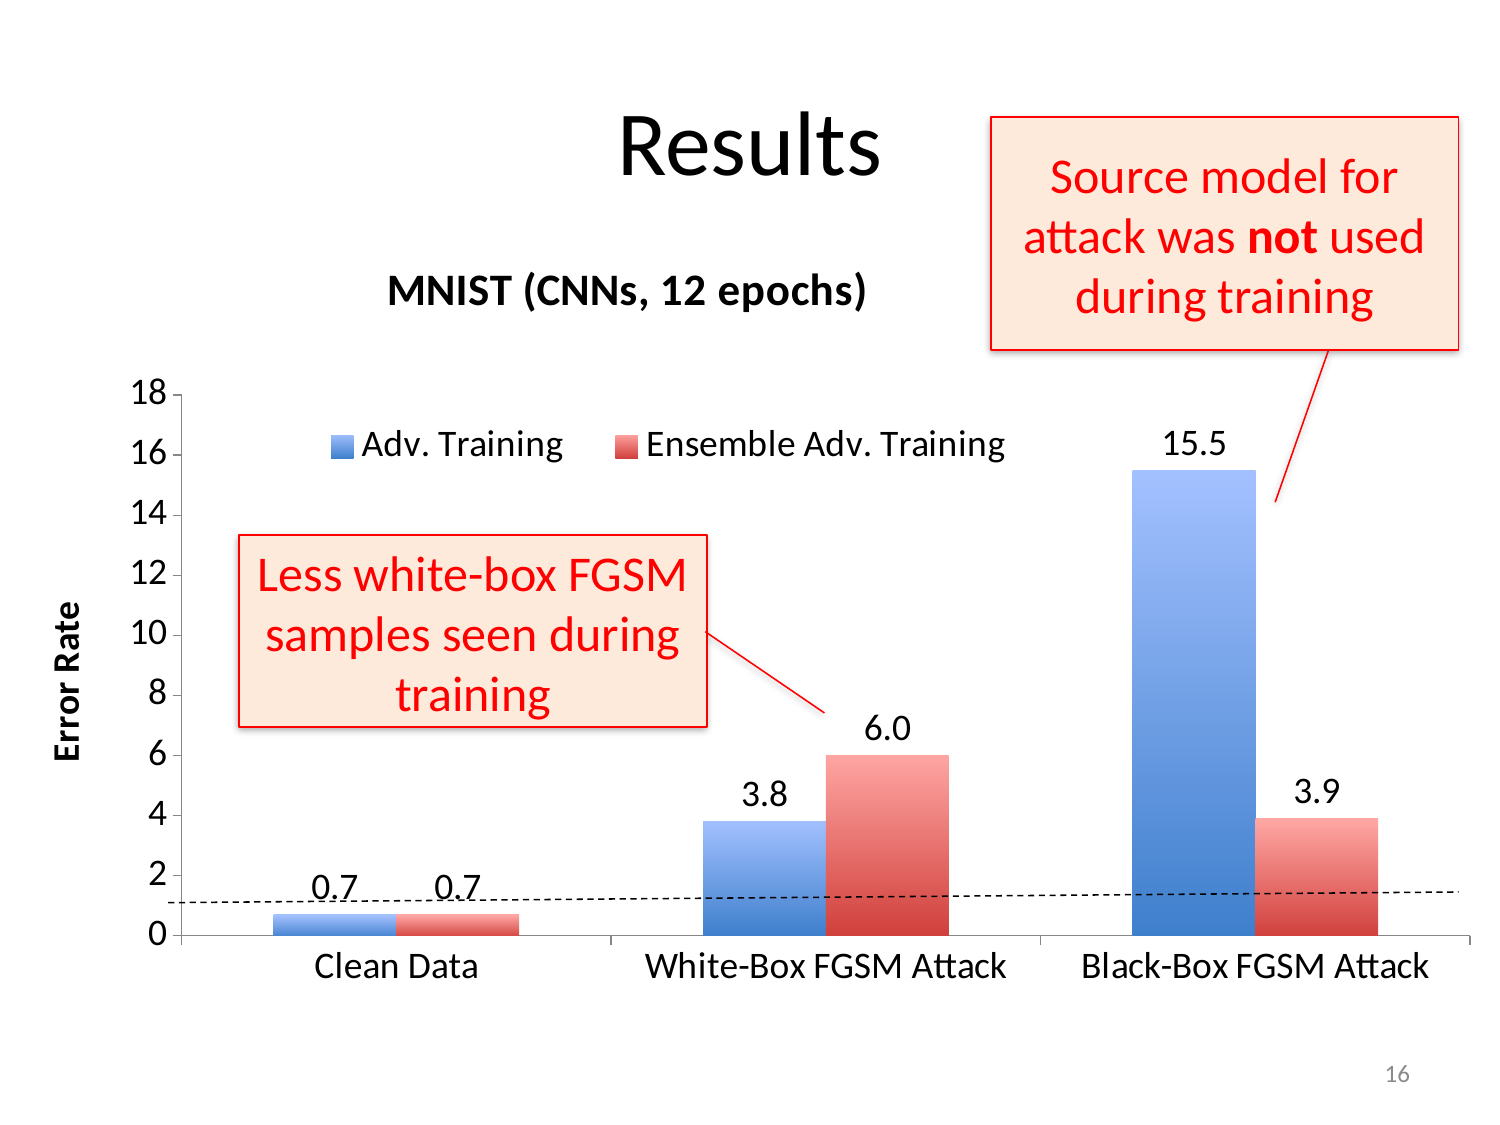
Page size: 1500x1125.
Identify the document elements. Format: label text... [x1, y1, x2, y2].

slide_number 16 [1074, 1042, 1425, 1103]
chart [12, 200, 1500, 1005]
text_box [167, 891, 1459, 903]
text_box Source model for attack was not used during training [990, 116, 1459, 198]
title Results [75, 45, 1425, 198]
